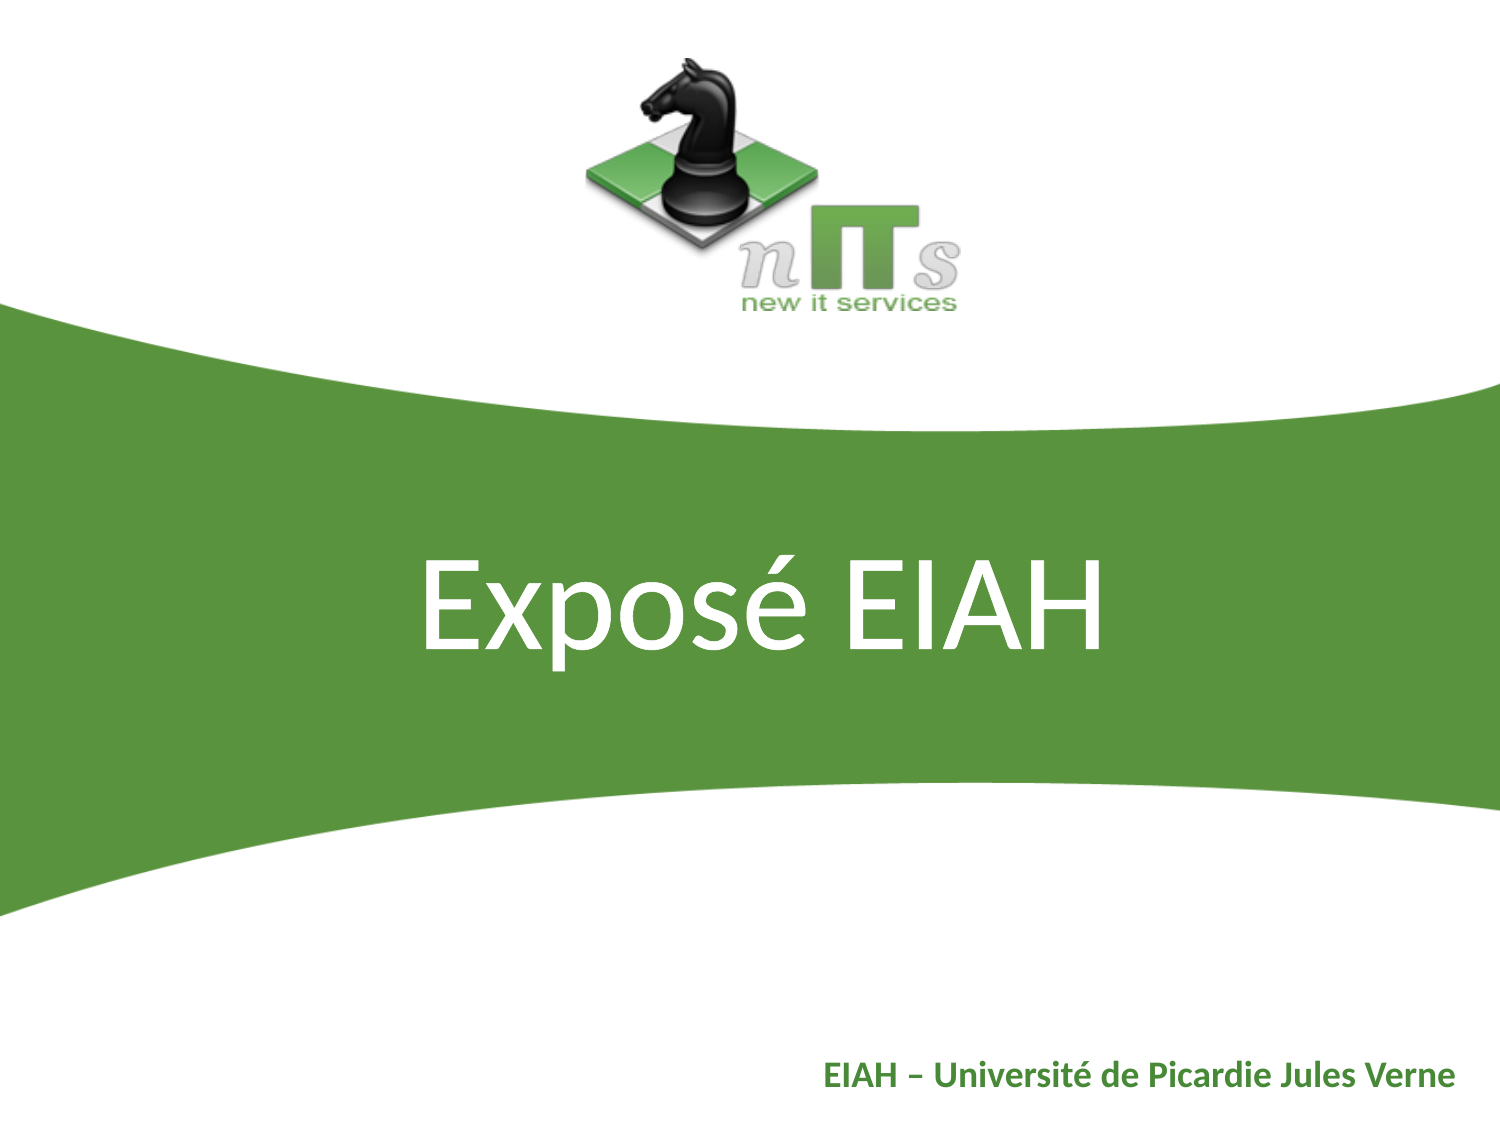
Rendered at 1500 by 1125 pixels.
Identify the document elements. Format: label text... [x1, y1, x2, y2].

picture [0, 0, 1500, 1125]
text_box EIAH – Université de Picardie Jules Verne [808, 1042, 1500, 1103]
text_box Exposé EIAH [401, 503, 1124, 684]
